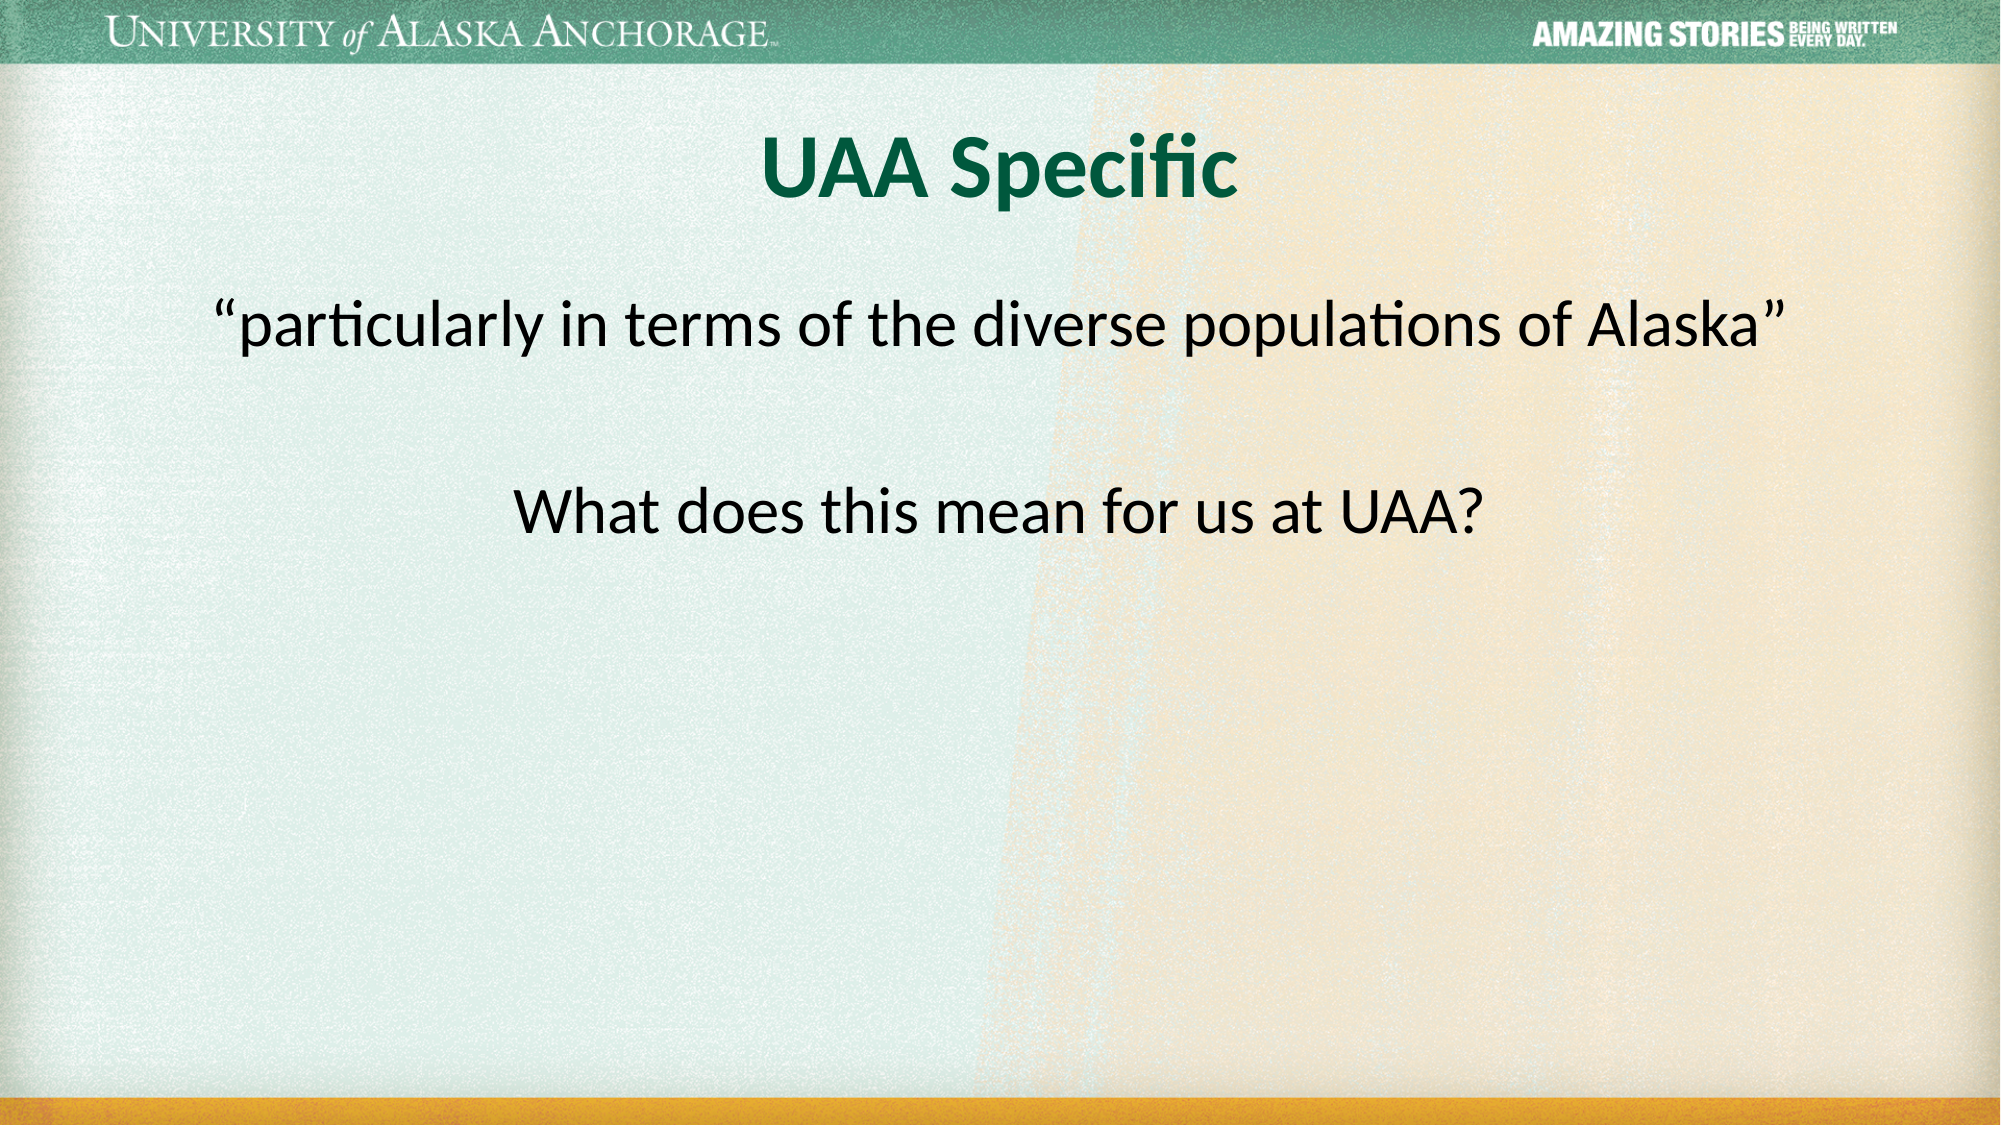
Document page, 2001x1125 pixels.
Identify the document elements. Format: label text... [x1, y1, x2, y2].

list “particularly in terms of the diverse populations of Alaska” What does this mean for us at UAA? [99, 271, 1900, 1015]
picture [0, 0, 2001, 1125]
title UAA Specific [99, 67, 1900, 255]
